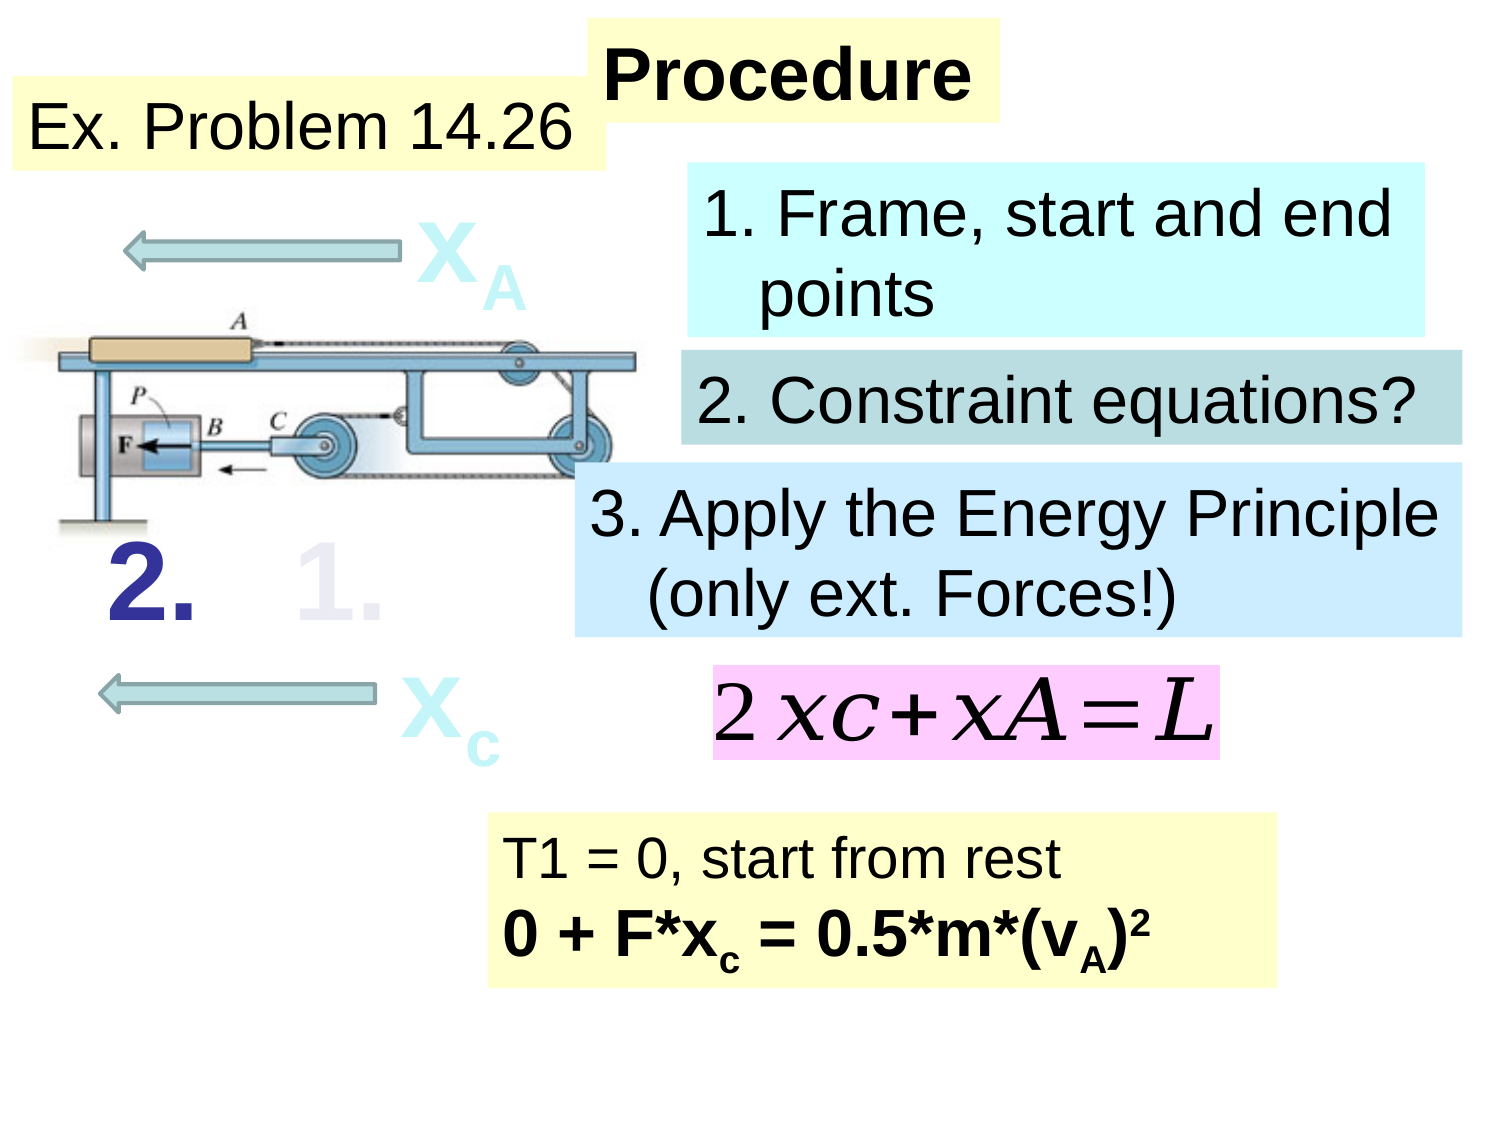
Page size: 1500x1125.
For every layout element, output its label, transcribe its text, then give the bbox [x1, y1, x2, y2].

text_box xc [385, 697, 517, 787]
text_box 2. Constraint equations? [681, 349, 1463, 445]
text_box 3. Apply the Energy Principle (only ext. Forces!) [651, 462, 1463, 638]
text_box Procedure [587, 17, 1000, 123]
text_box Ex. Problem 14.26 [12, 76, 607, 160]
picture [0, 162, 647, 688]
text_box 1. Frame, start and end points [687, 162, 1425, 338]
text_box T1 = 0, start from rest 0 + F*xc = 0.5*m*(vA)2 [487, 812, 1278, 989]
text_box [100, 697, 378, 715]
